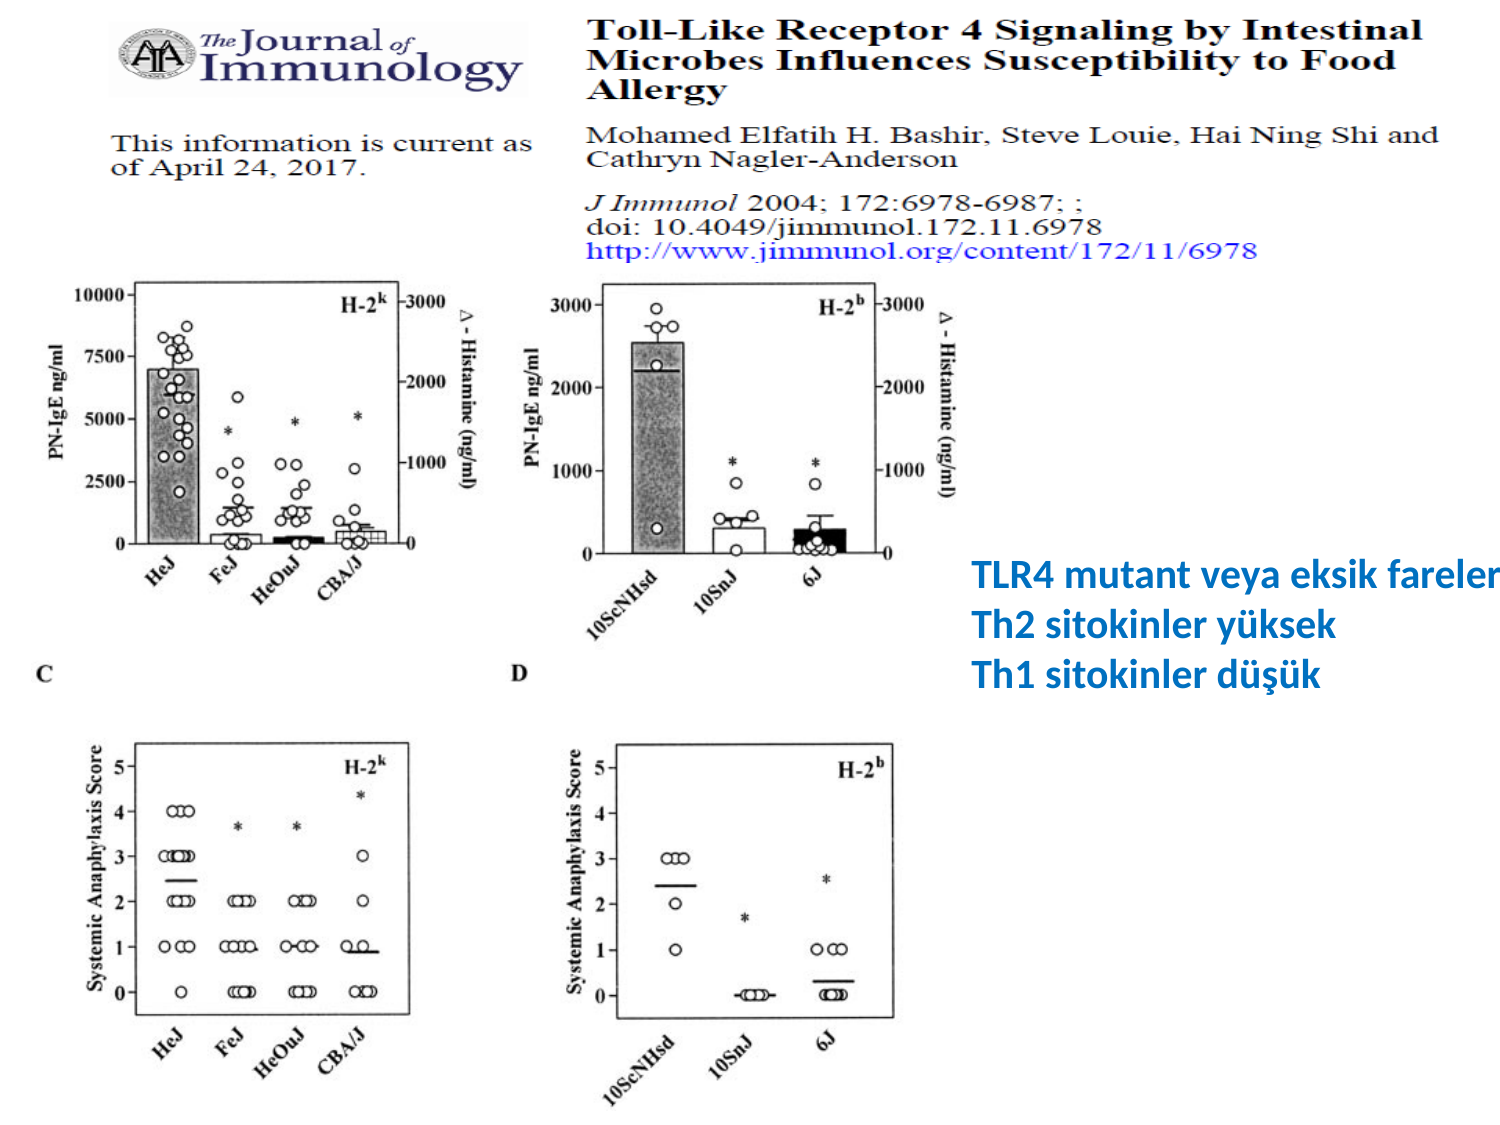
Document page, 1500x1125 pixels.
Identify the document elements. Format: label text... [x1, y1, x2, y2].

text_box TLR4 mutant veya eksik fareler Th2 sitokinler yüksek Th1 sitokinler düşük [957, 539, 1500, 705]
picture [25, 2, 1471, 1111]
